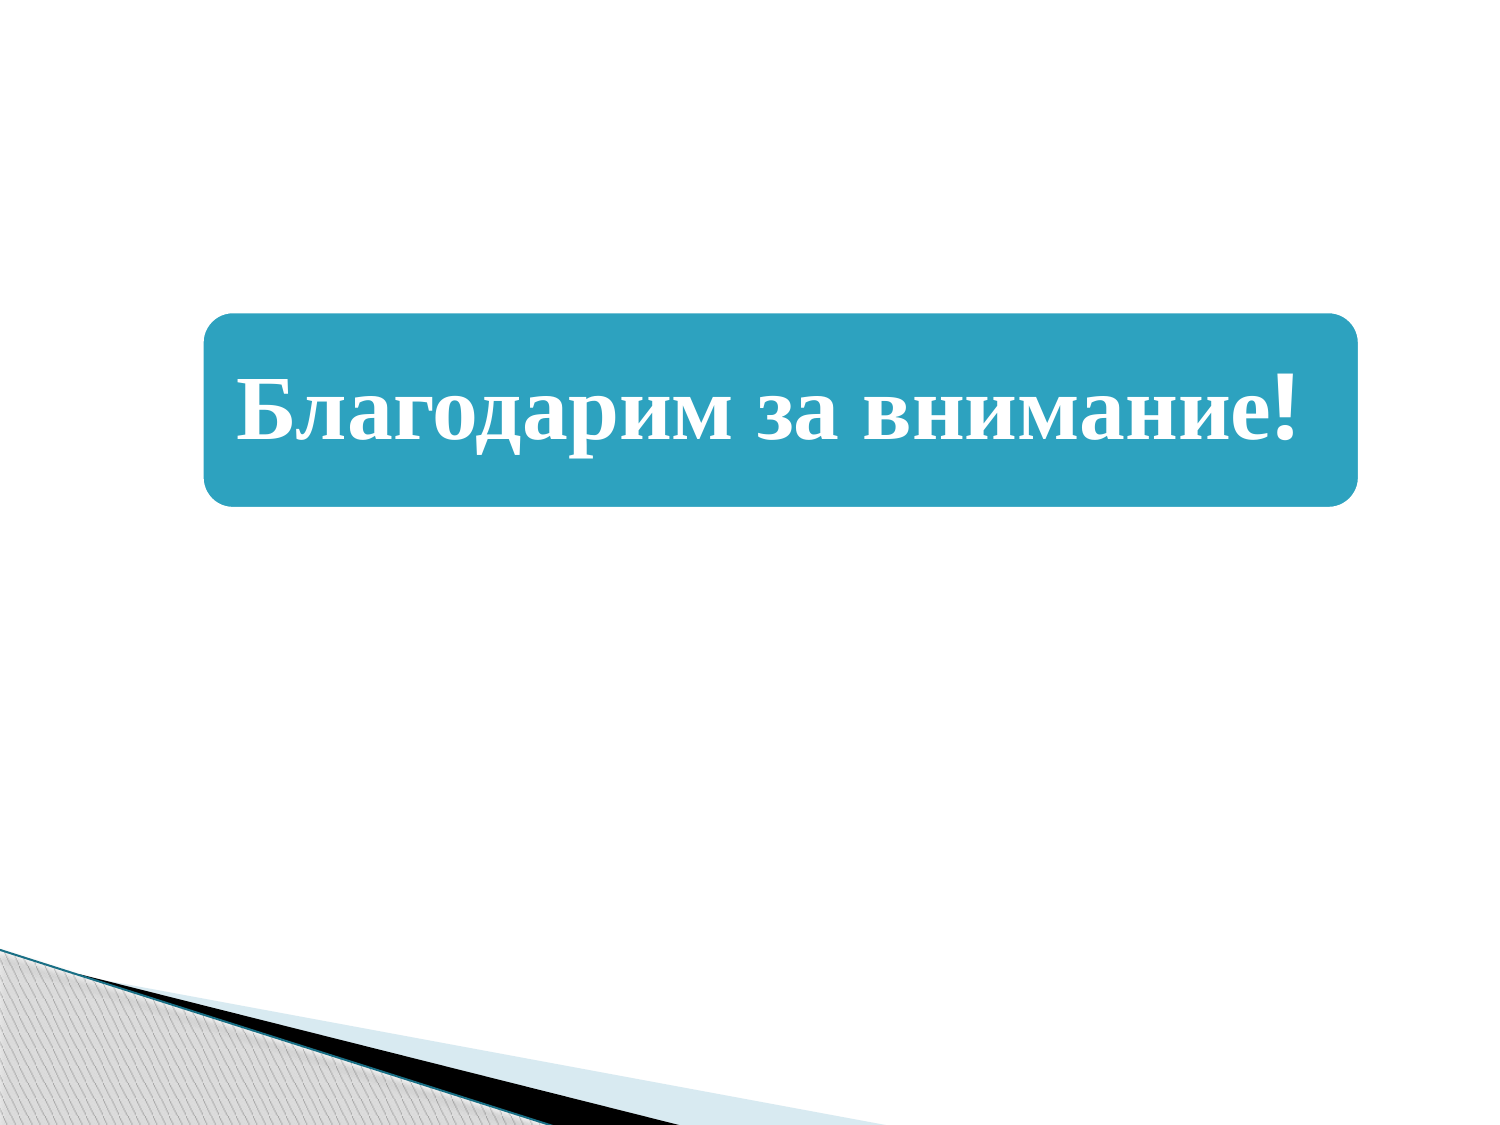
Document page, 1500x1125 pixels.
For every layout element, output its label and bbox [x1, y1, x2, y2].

text_box [198, 292, 1363, 528]
